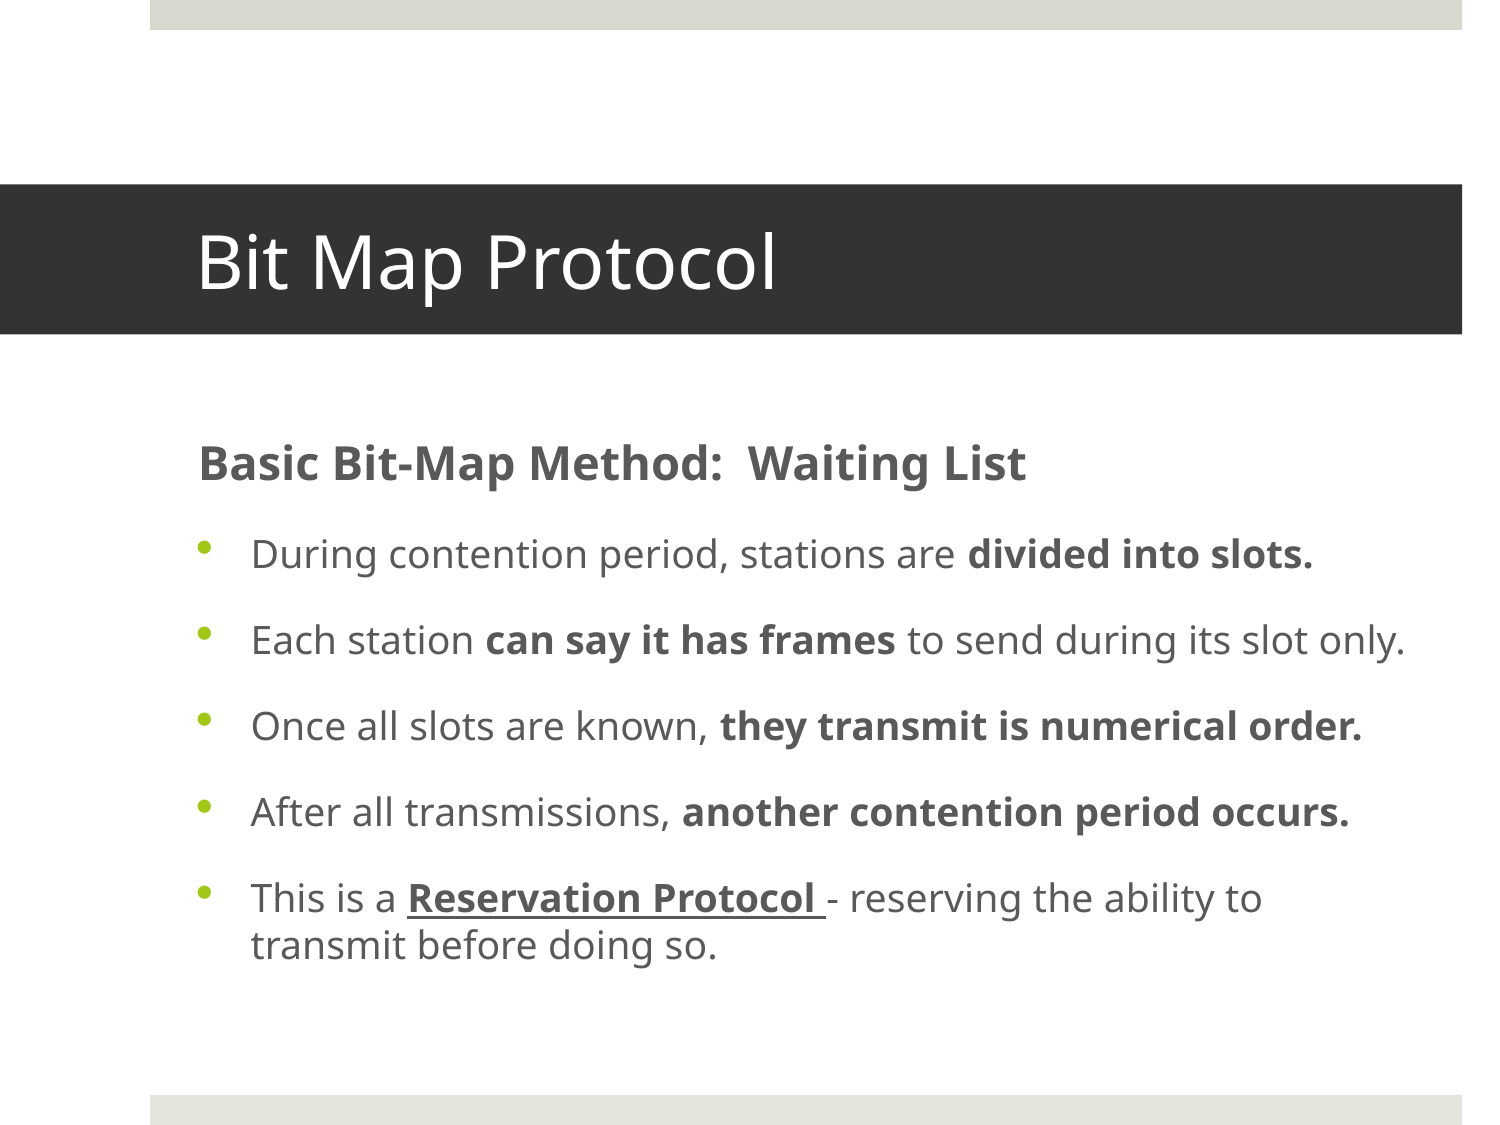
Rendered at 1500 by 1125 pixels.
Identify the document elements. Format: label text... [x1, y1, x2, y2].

list Basic Bit-Map Method: Waiting List During contention period, stations are divided into slots. Each station can say it has frames to send during its slot only. Once all slots are known, they transmit is numerical order. After all transmissions, another contention period occurs. This is a Reservation Protocol - reserving the ability to transmit before doing so. [182, 425, 1432, 1028]
title Bit Map Protocol [0, 184, 1463, 335]
